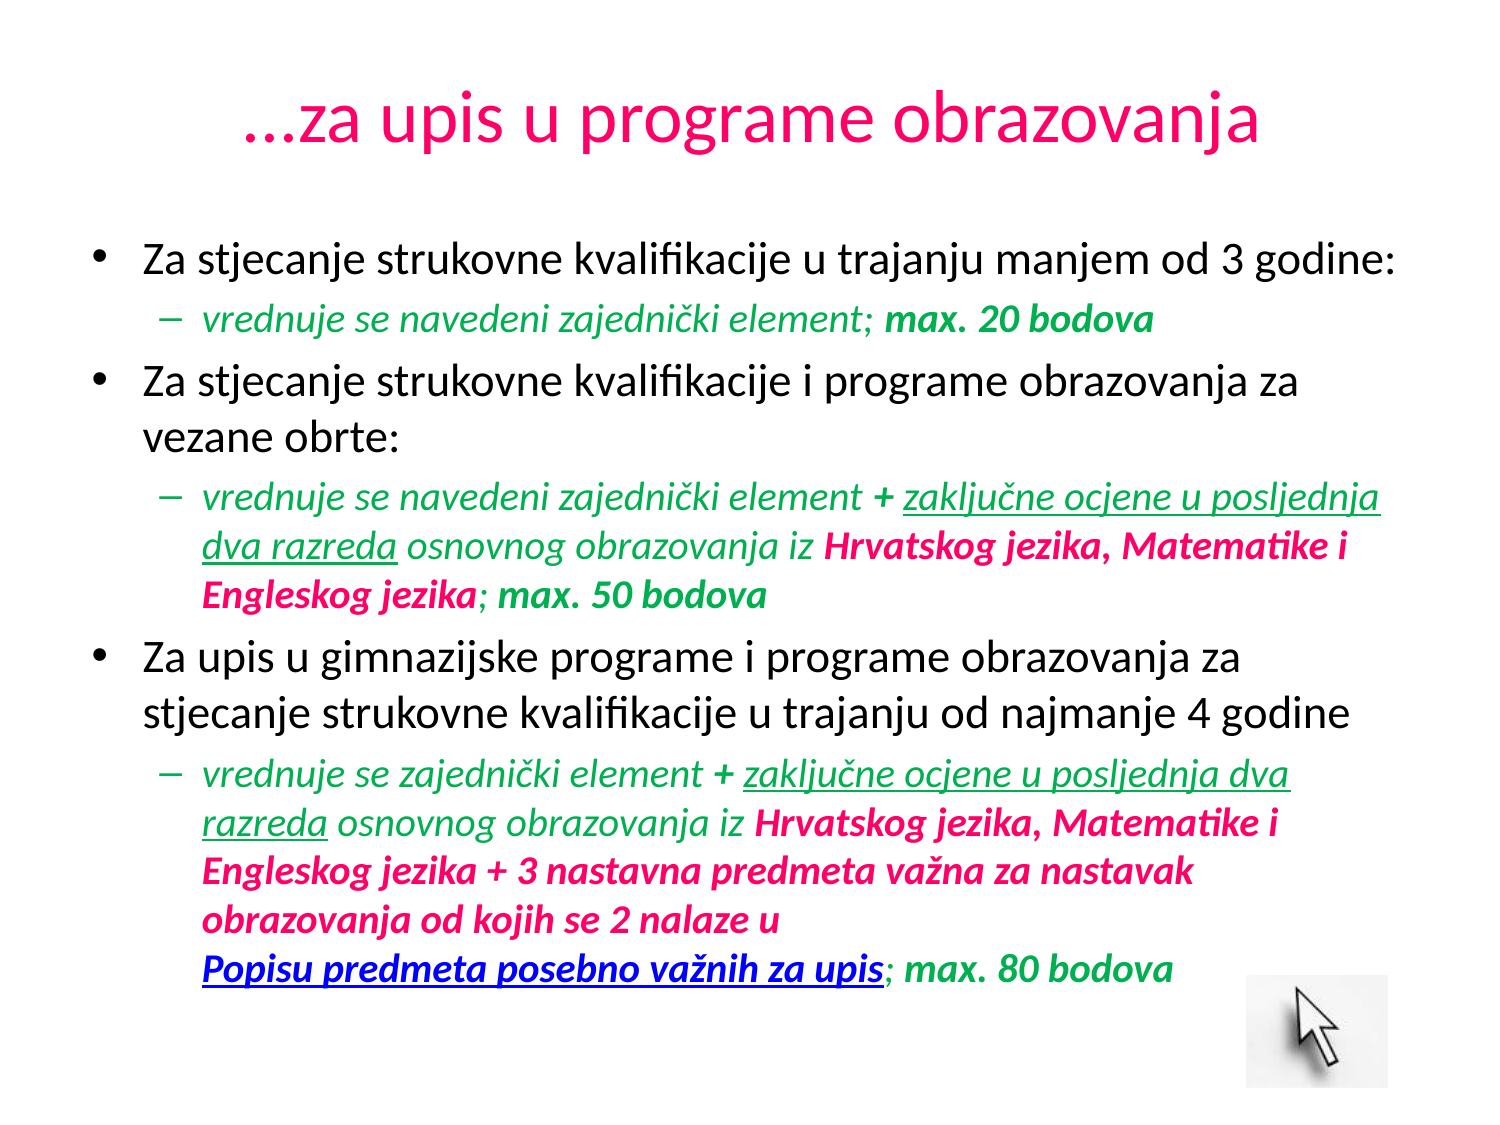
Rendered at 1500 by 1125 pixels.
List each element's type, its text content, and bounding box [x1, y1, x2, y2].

list Za stjecanje strukovne kvalifikacije u trajanju manjem od 3 godine: vrednuje se navedeni zajednički element; max. 20 bodova Za stjecanje strukovne kvalifikacije i programe obrazovanja za vezane obrte: vrednuje se navedeni zajednički element + zaključne ocjene u posljednja dva razreda osnovnog obrazovanja iz Hrvatskog jezika, Matematike i Engleskog jezika; max. 50 bodova Za upis u gimnazijske programe i programe obrazovanja za stjecanje strukovne kvalifikacije u trajanju od najmanje 4 godine vrednuje se zajednički element + zaključne ocjene u posljednja dva razreda osnovnog obrazovanja iz Hrvatskog jezika, Matematike i Engleskog jezika + 3 nastavna predmeta važna za nastavak obrazovanja od kojih se 2 nalaze u Popisu predmeta posebno važnih za upis; max. 80 bodova [76, 219, 1427, 1040]
picture [1245, 975, 1389, 1088]
title ...za upis u programe obrazovanja [76, 19, 1427, 207]
